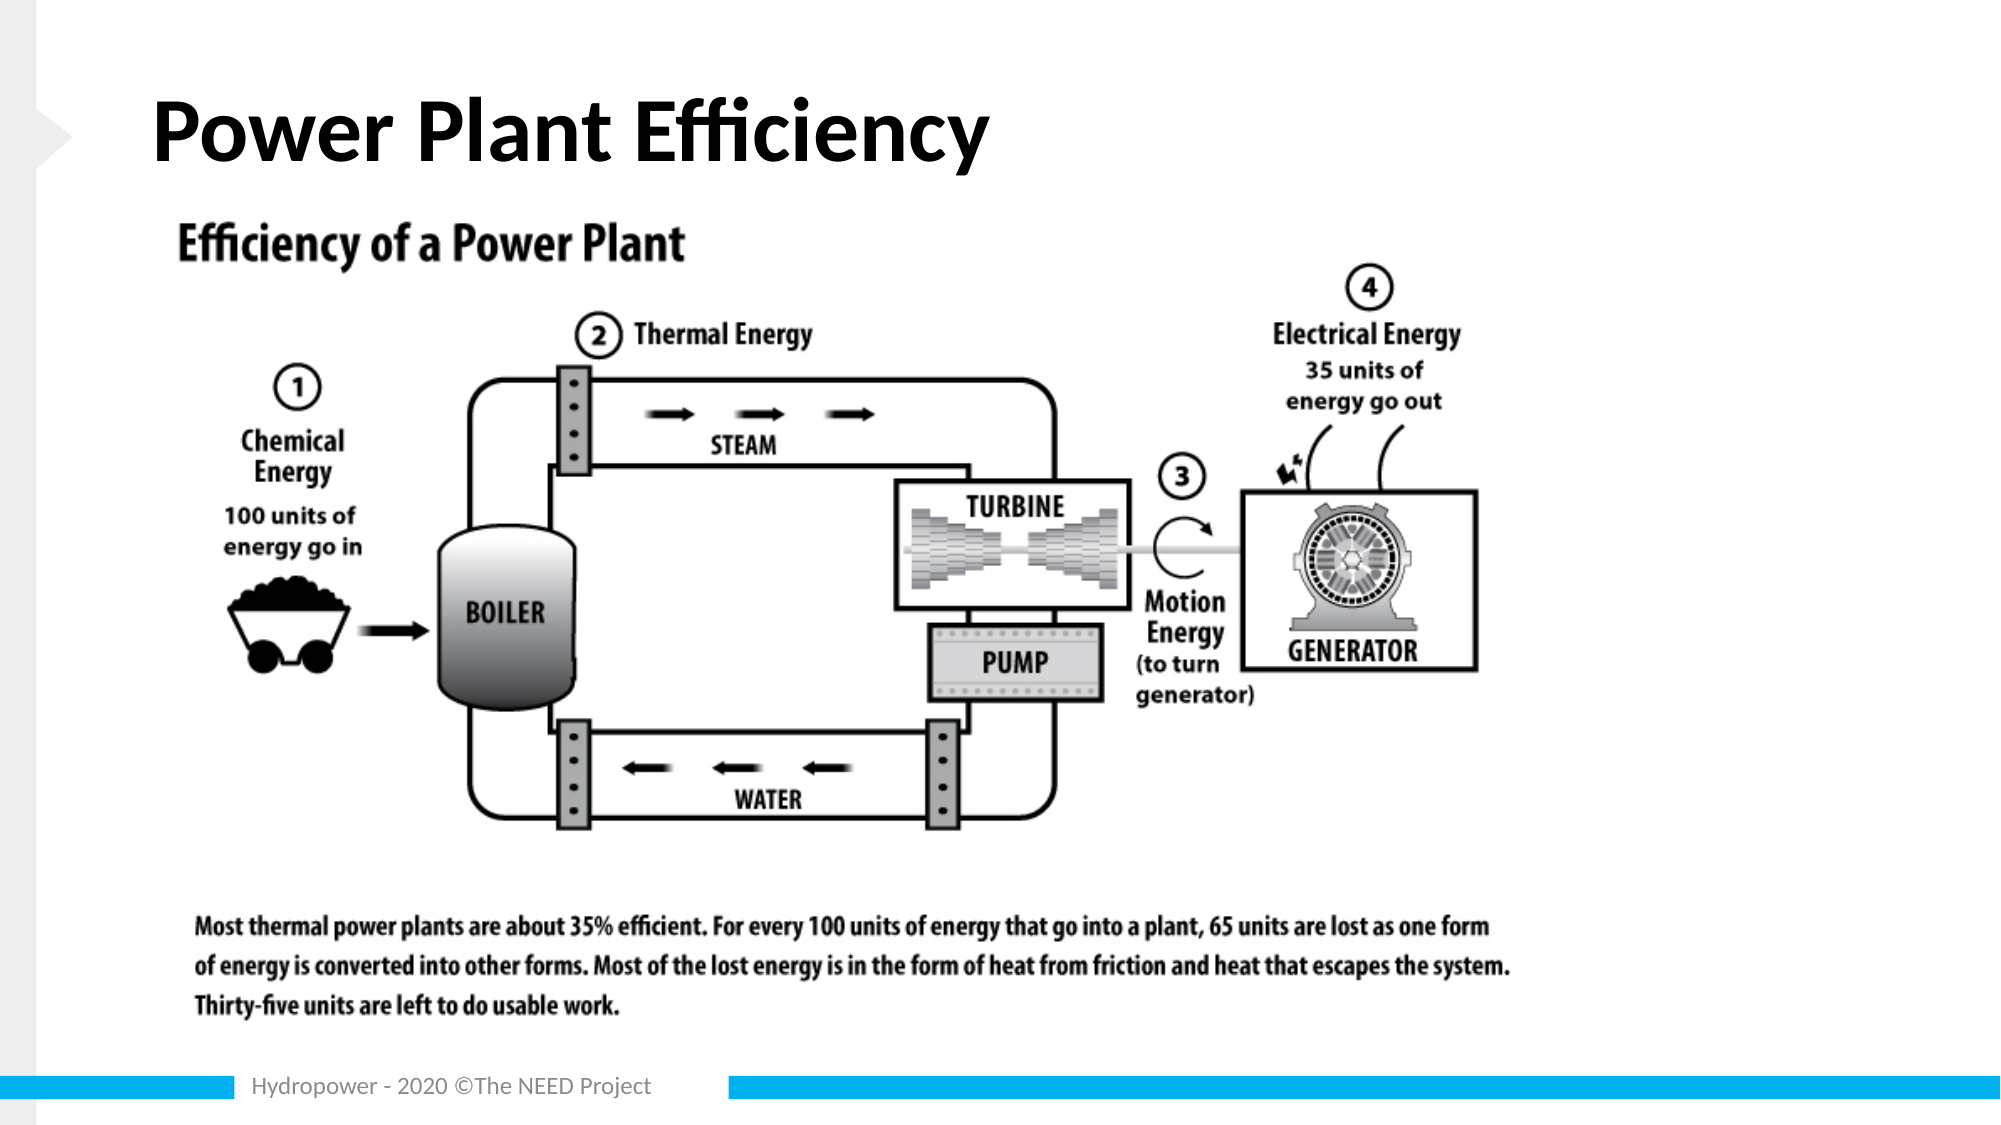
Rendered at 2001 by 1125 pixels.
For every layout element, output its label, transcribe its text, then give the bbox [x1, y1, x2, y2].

title Power Plant Efficiency [137, 59, 1867, 204]
footer Hydropower - 2020 ©The NEED Project [236, 1066, 729, 1115]
picture [137, 180, 1563, 1066]
